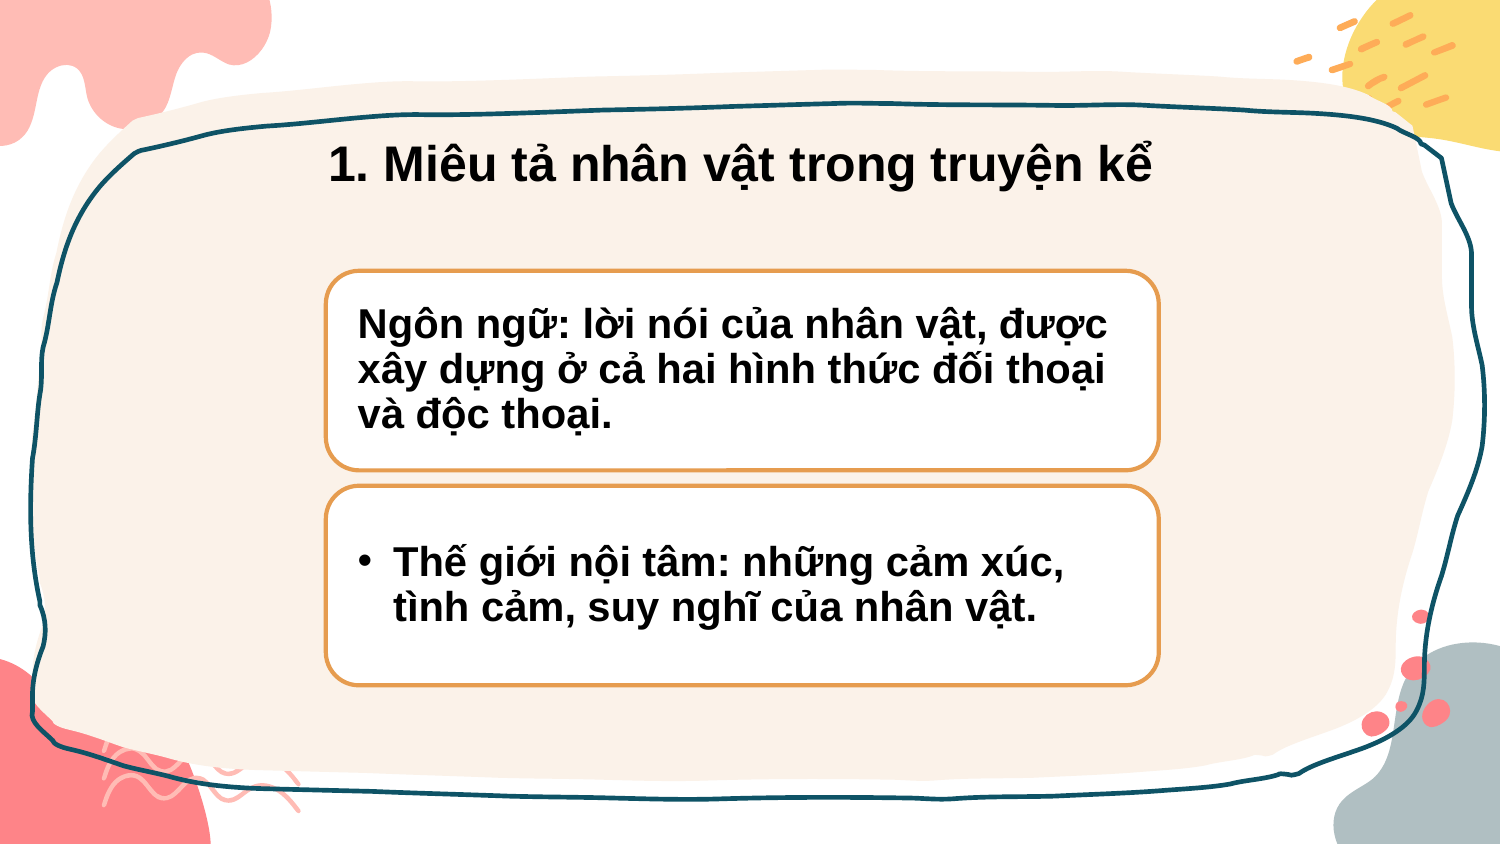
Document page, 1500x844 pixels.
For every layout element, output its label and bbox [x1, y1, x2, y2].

text_box [29, 69, 1486, 800]
text_box [325, 224, 1160, 716]
